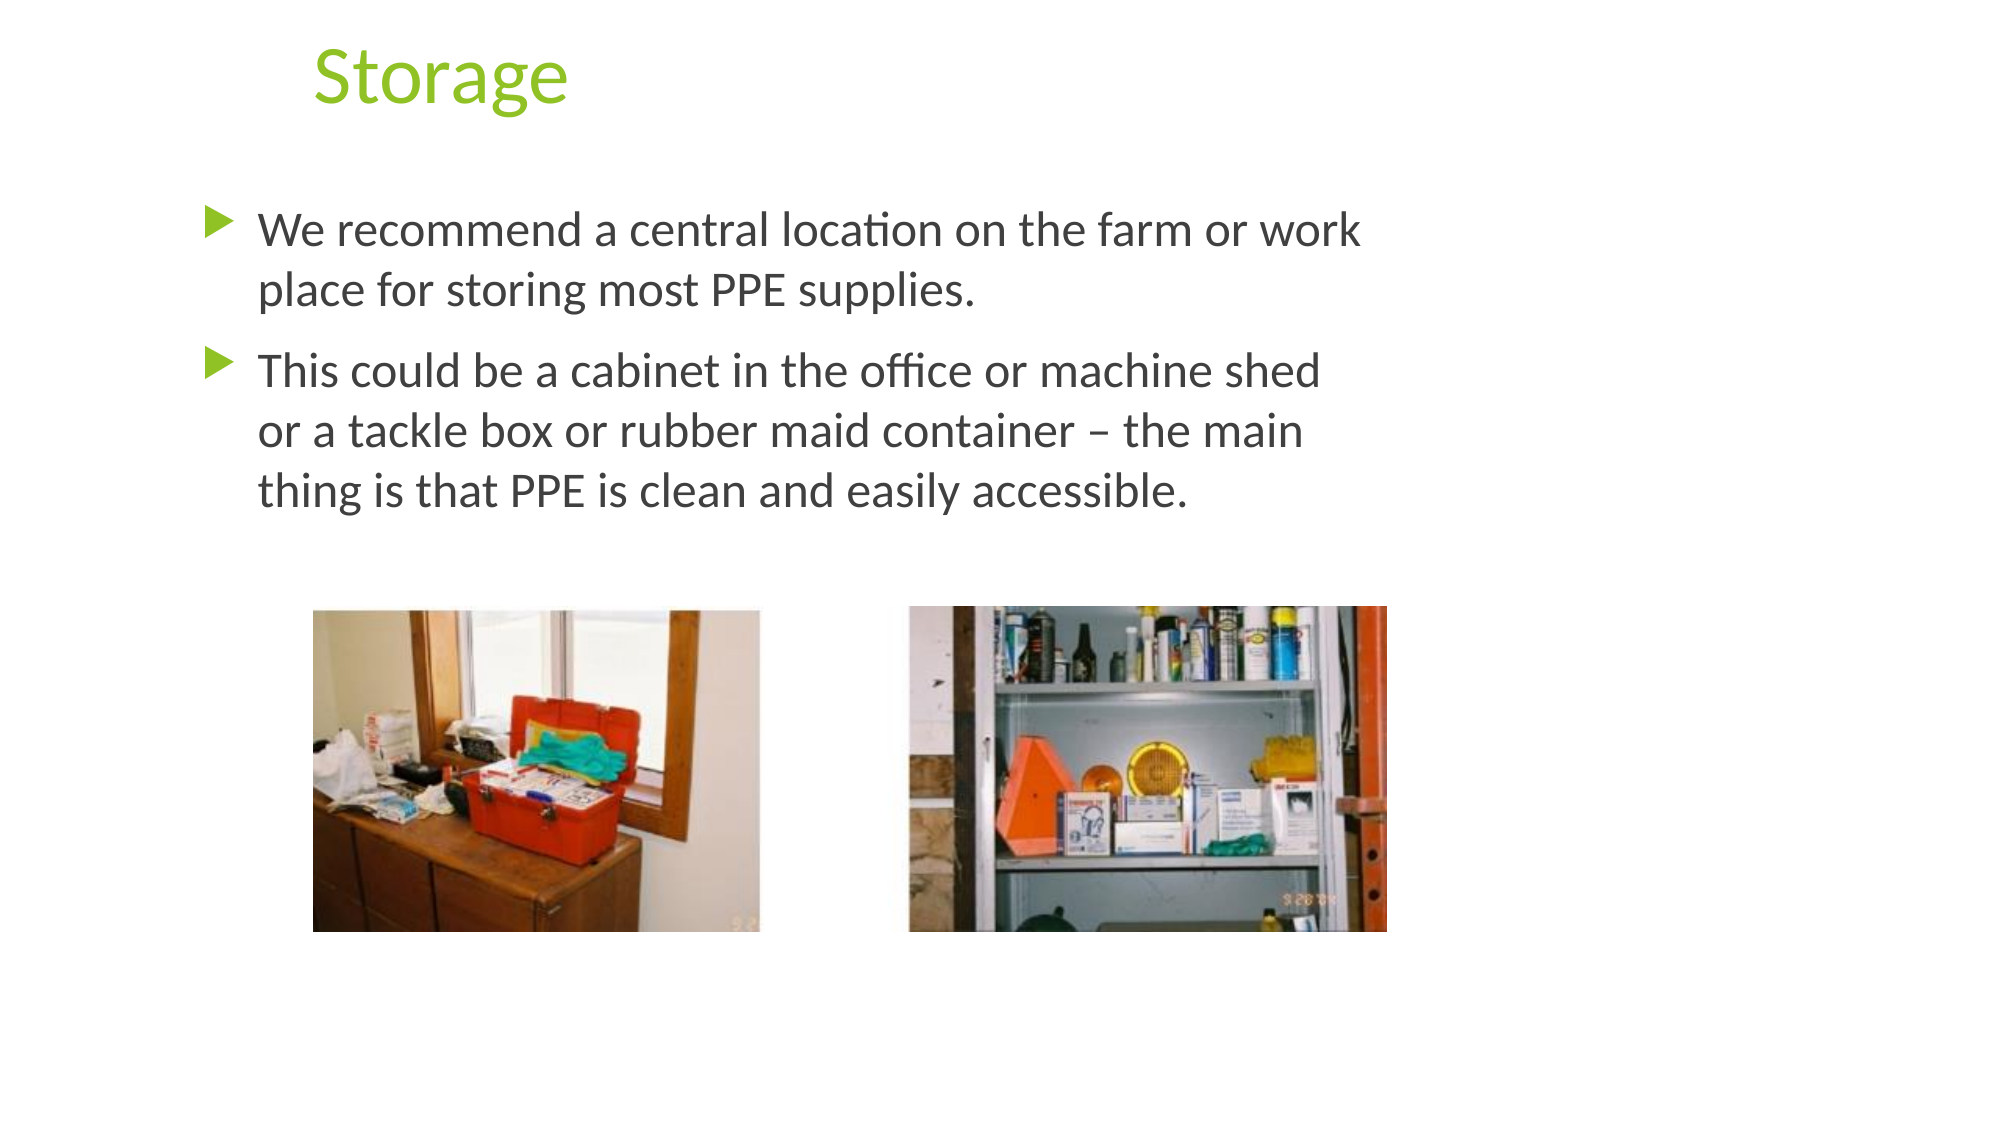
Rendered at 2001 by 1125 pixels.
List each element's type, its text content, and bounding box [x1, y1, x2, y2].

title Storage [298, 12, 1337, 138]
list We recommend a central location on the farm or work place for storing most PPE supplies. This could be a cabinet in the office or machine shed or a tackle box or rubber maid container – the main thing is that PPE is clean and easily accessible. [186, 189, 1387, 932]
picture [312, 606, 1387, 933]
